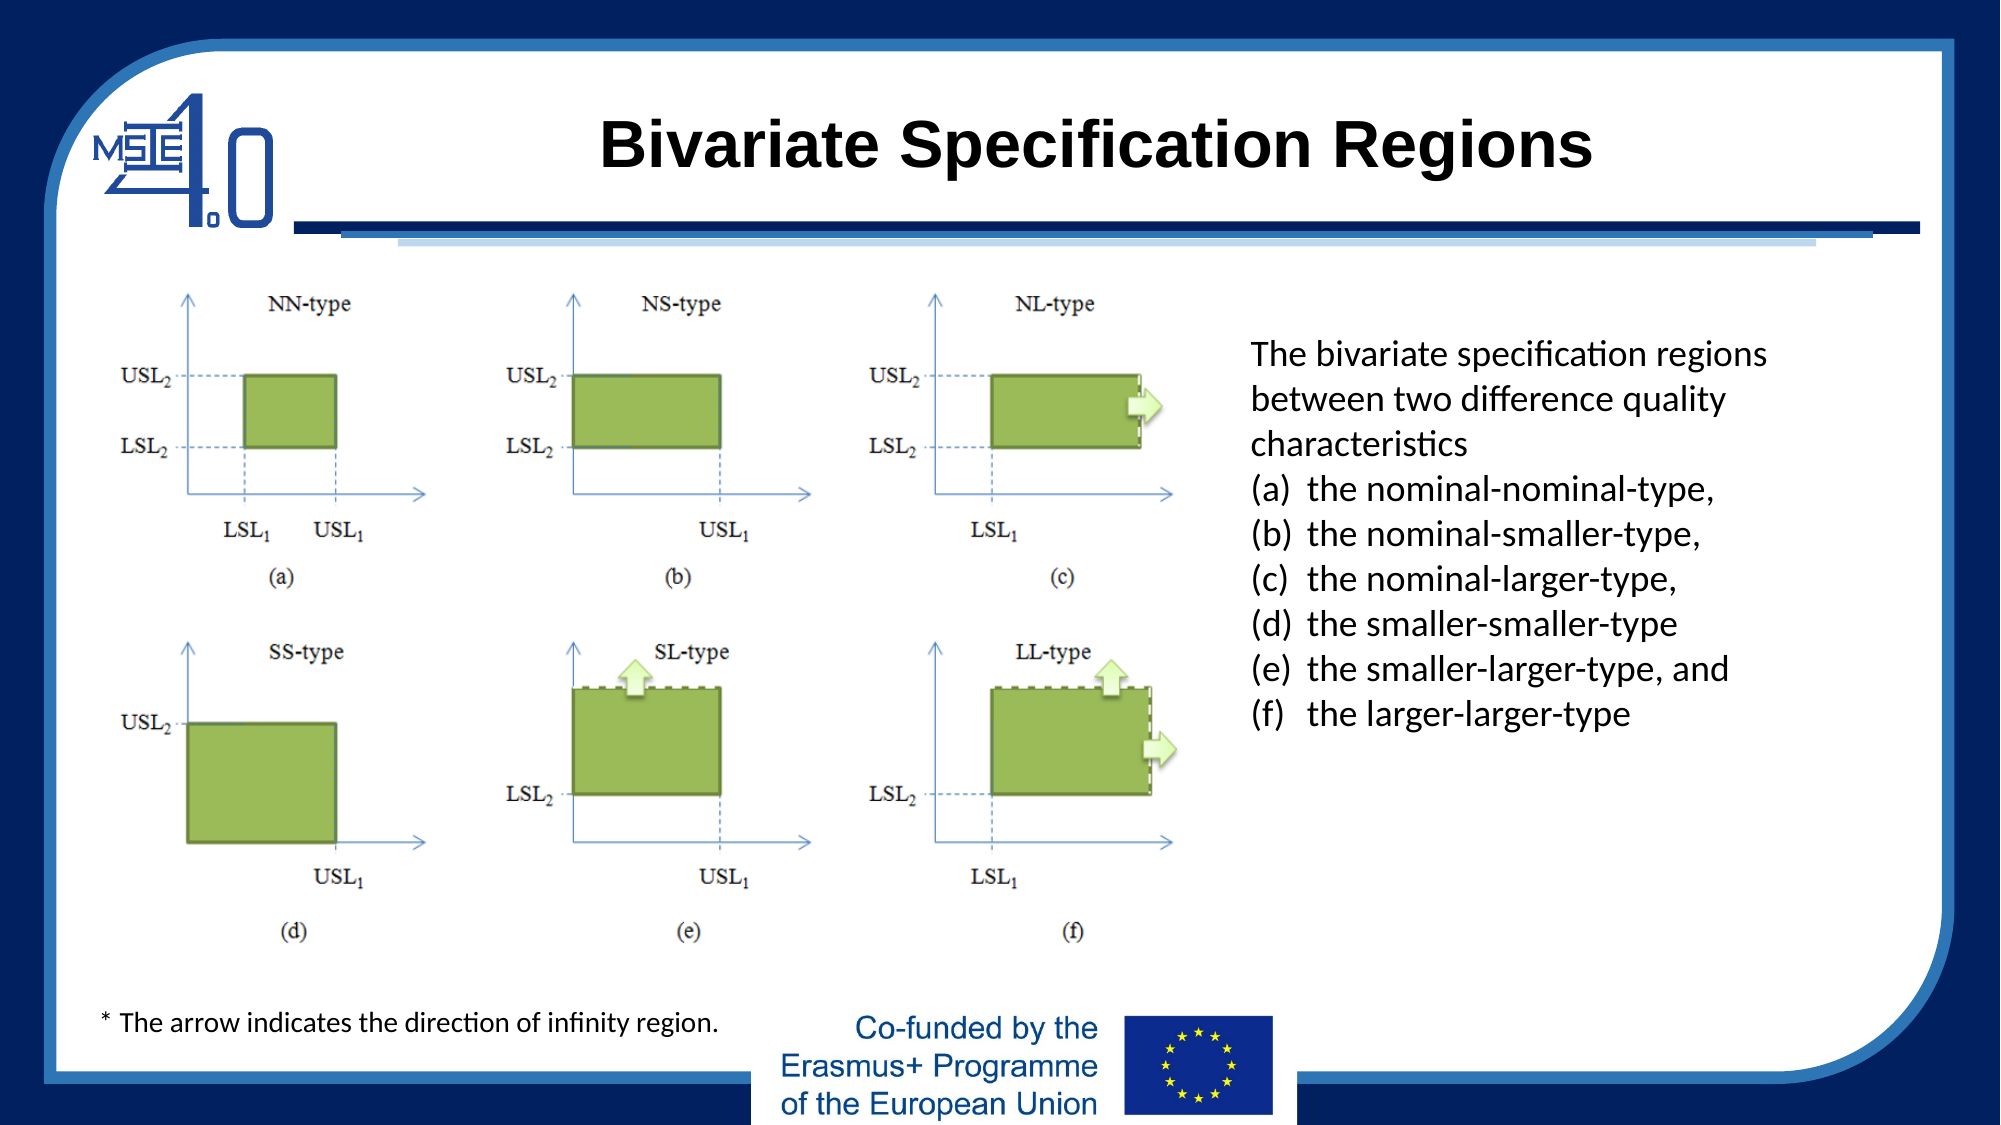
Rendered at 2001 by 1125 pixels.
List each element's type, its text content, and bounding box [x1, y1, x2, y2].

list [79, 247, 1274, 993]
text_box The bivariate specification regions between two difference quality characteristics the nominal-nominal-type, the nominal-smaller-type, the nominal-larger-type, the smaller-smaller-type the smaller-larger-type, and the larger-larger-type [1274, 321, 1921, 741]
text_box * The arrow indicates the direction of infinity region. [83, 996, 735, 1046]
title Bivariate Specification Regions [294, 73, 1921, 220]
picture [751, 1003, 1298, 1125]
